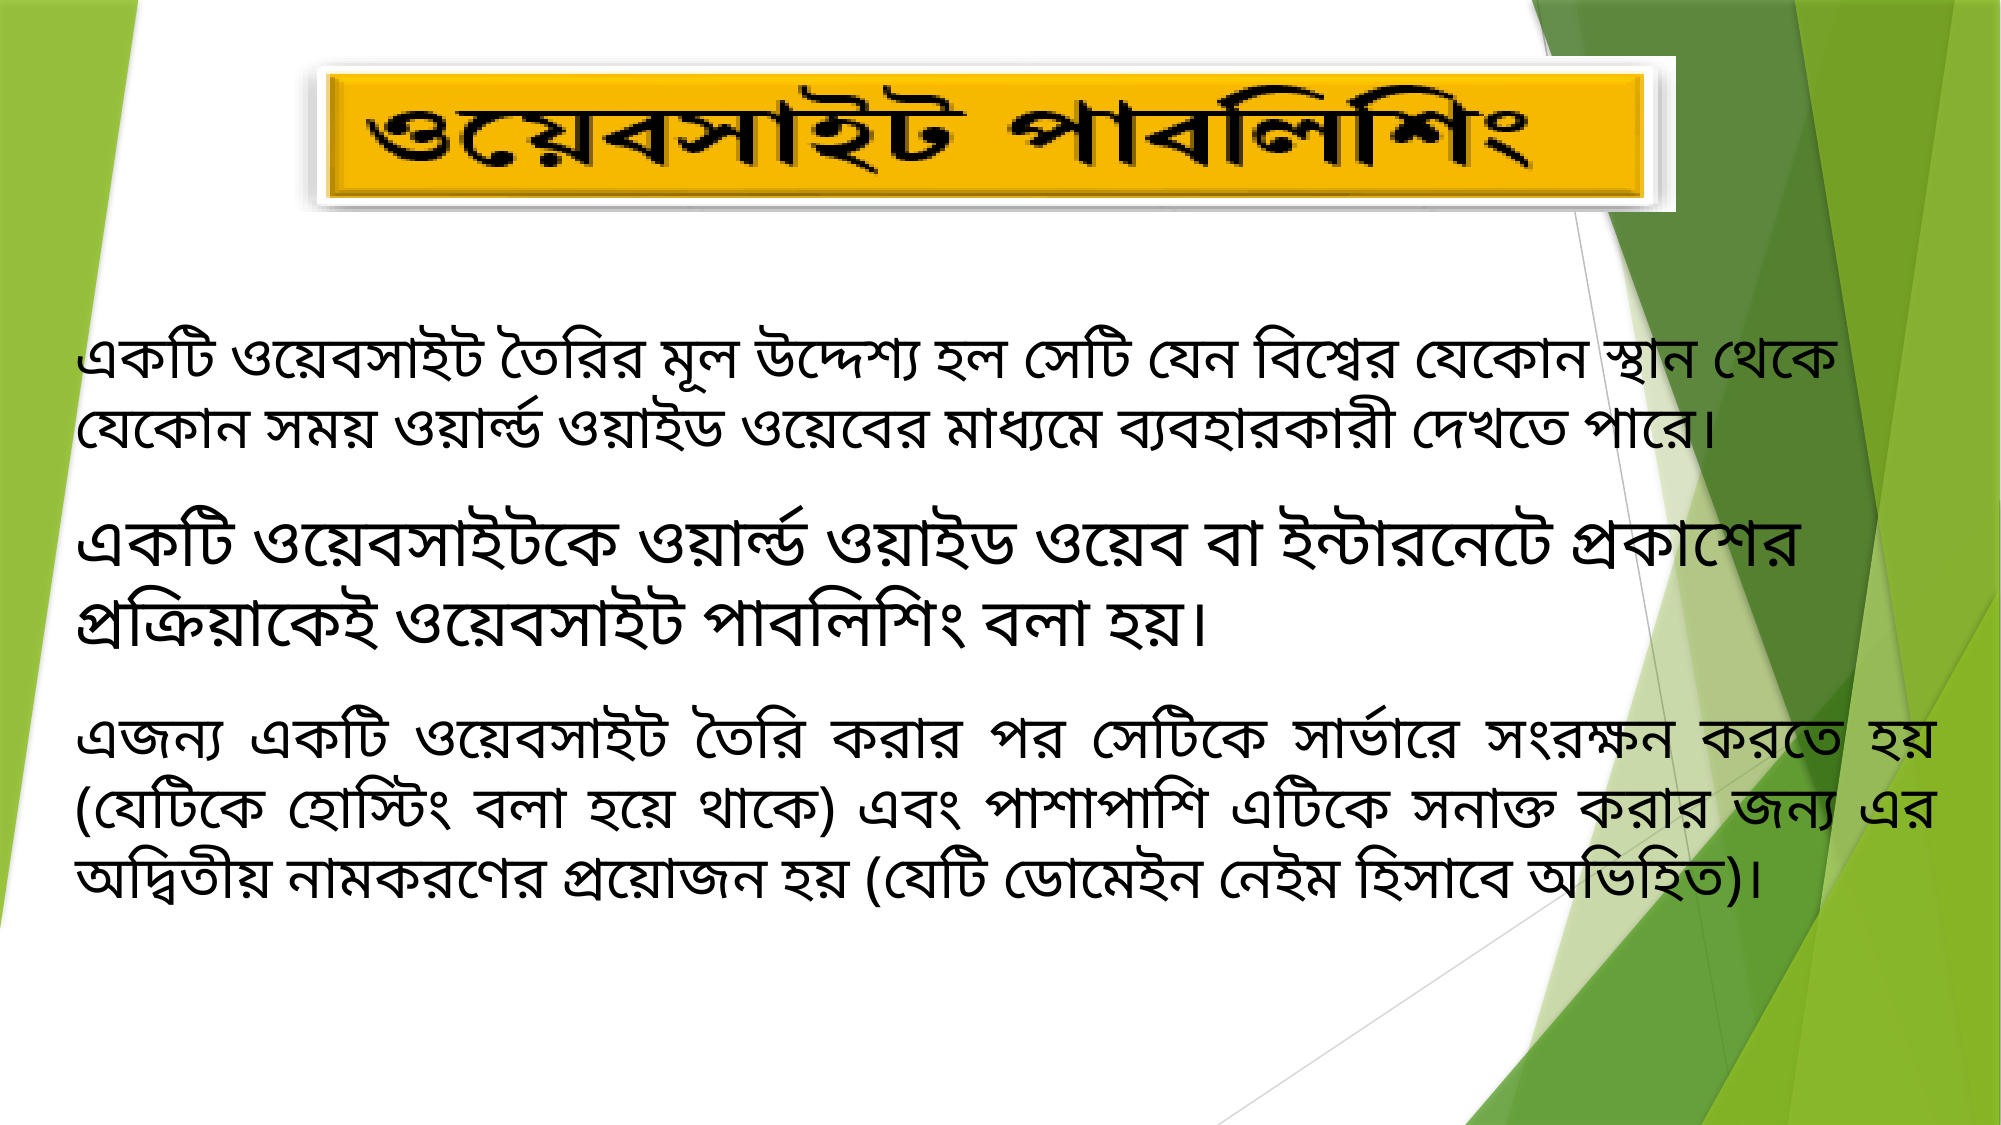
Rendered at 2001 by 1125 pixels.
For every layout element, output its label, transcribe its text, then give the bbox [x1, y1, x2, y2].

picture [295, 55, 1677, 212]
text_box একটি ওয়েবসাইট তৈরির মূল উদ্দেশ্য হল সেটি যেন বিশ্বের যেকোন স্থান থেকে যেকোন সময় ওয়ার্ল্ড ওয়াইড ওয়েবের মাধ্যমে ব্যবহারকারী দেখতে পারে। একটি ওয়েবসাইটকে ওয়ার্ল্ড ওয়াইড ওয়েব বা ইন্টারনেটে প্রকাশের প্রক্রিয়াকেই ওয়েবসাইট পাবলিশিং বলা হয়। এজন্য একটি ওয়েবসাইট তৈরি করার পর সেটিকে সার্ভারে সংরক্ষন করতে হয় (যেটিকে হোস্টিং বলা হয়ে থাকে) এবং পাশাপাশি এটিকে সনাক্ত করার জন্য এর অদ্বিতীয় নামকরণের প্রয়োজন হয় (যেটি ডোমেইন নেইম হিসাবে অভিহিত)। [60, 312, 1953, 1050]
